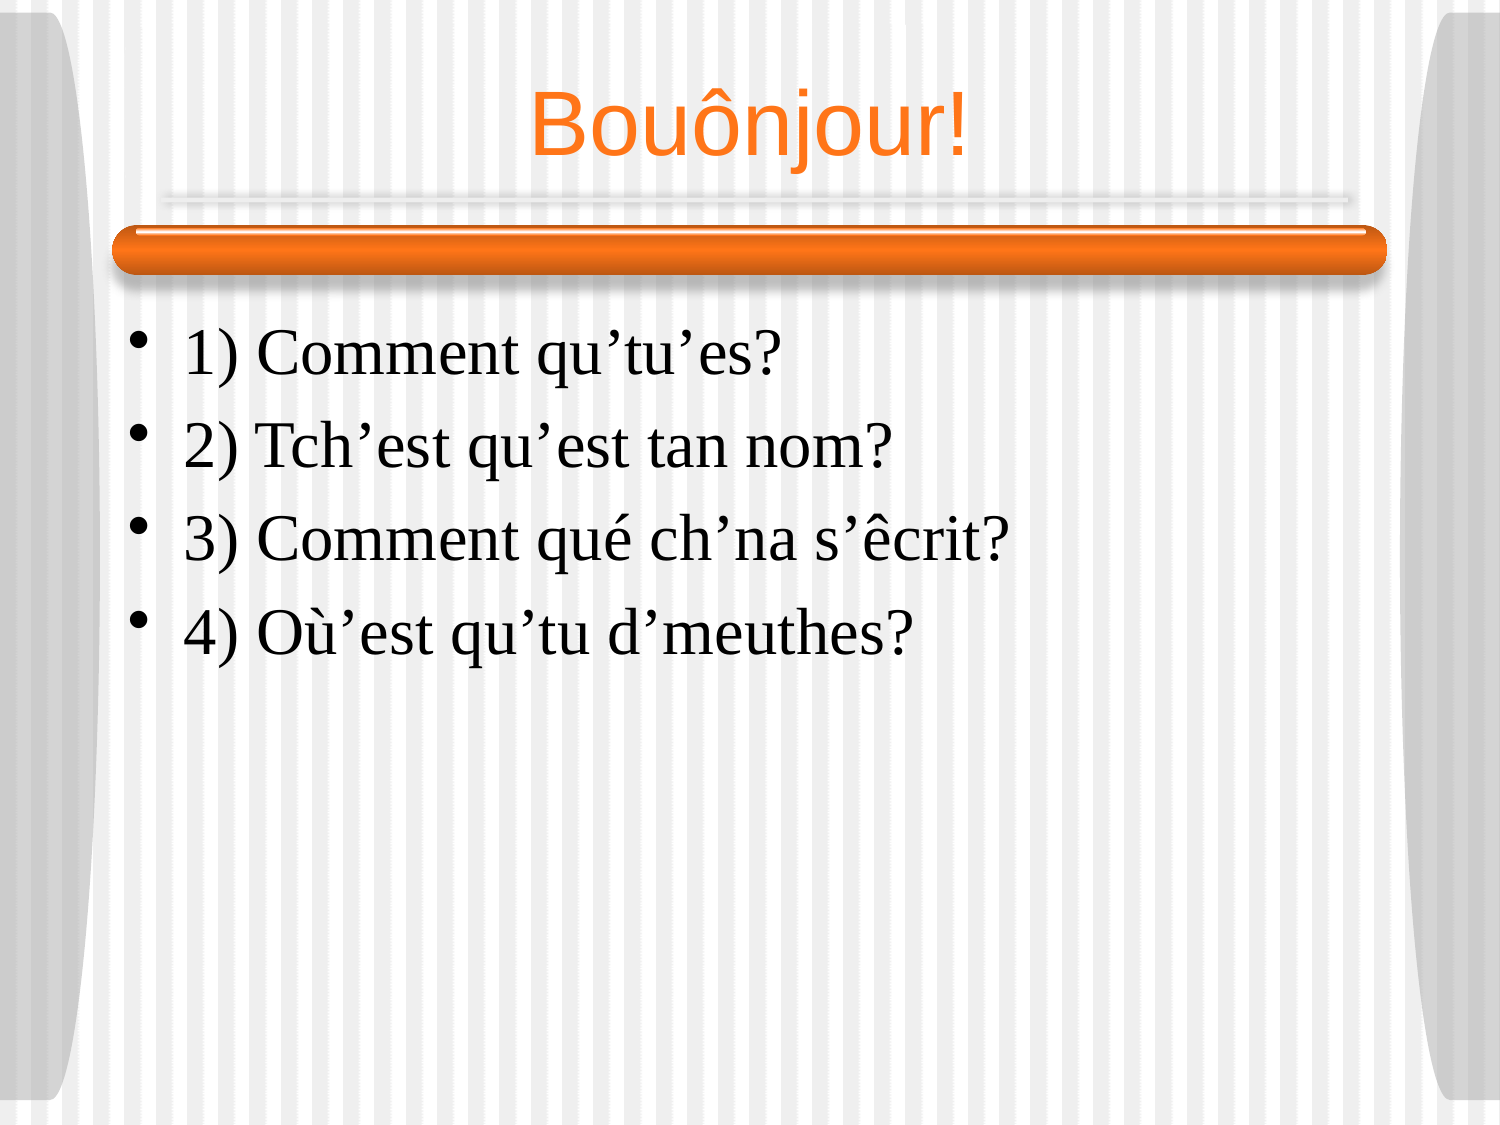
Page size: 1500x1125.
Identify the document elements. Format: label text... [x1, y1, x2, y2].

list 1) Comment qu’tu’es? 2) Tch’est qu’est tan nom? 3) Comment qué ch’na s’êcrit? 4) Où’est qu’tu d’meuthes? [112, 299, 1388, 1038]
title Bouônjour! [137, 50, 1363, 188]
picture [0, 0, 1500, 1125]
